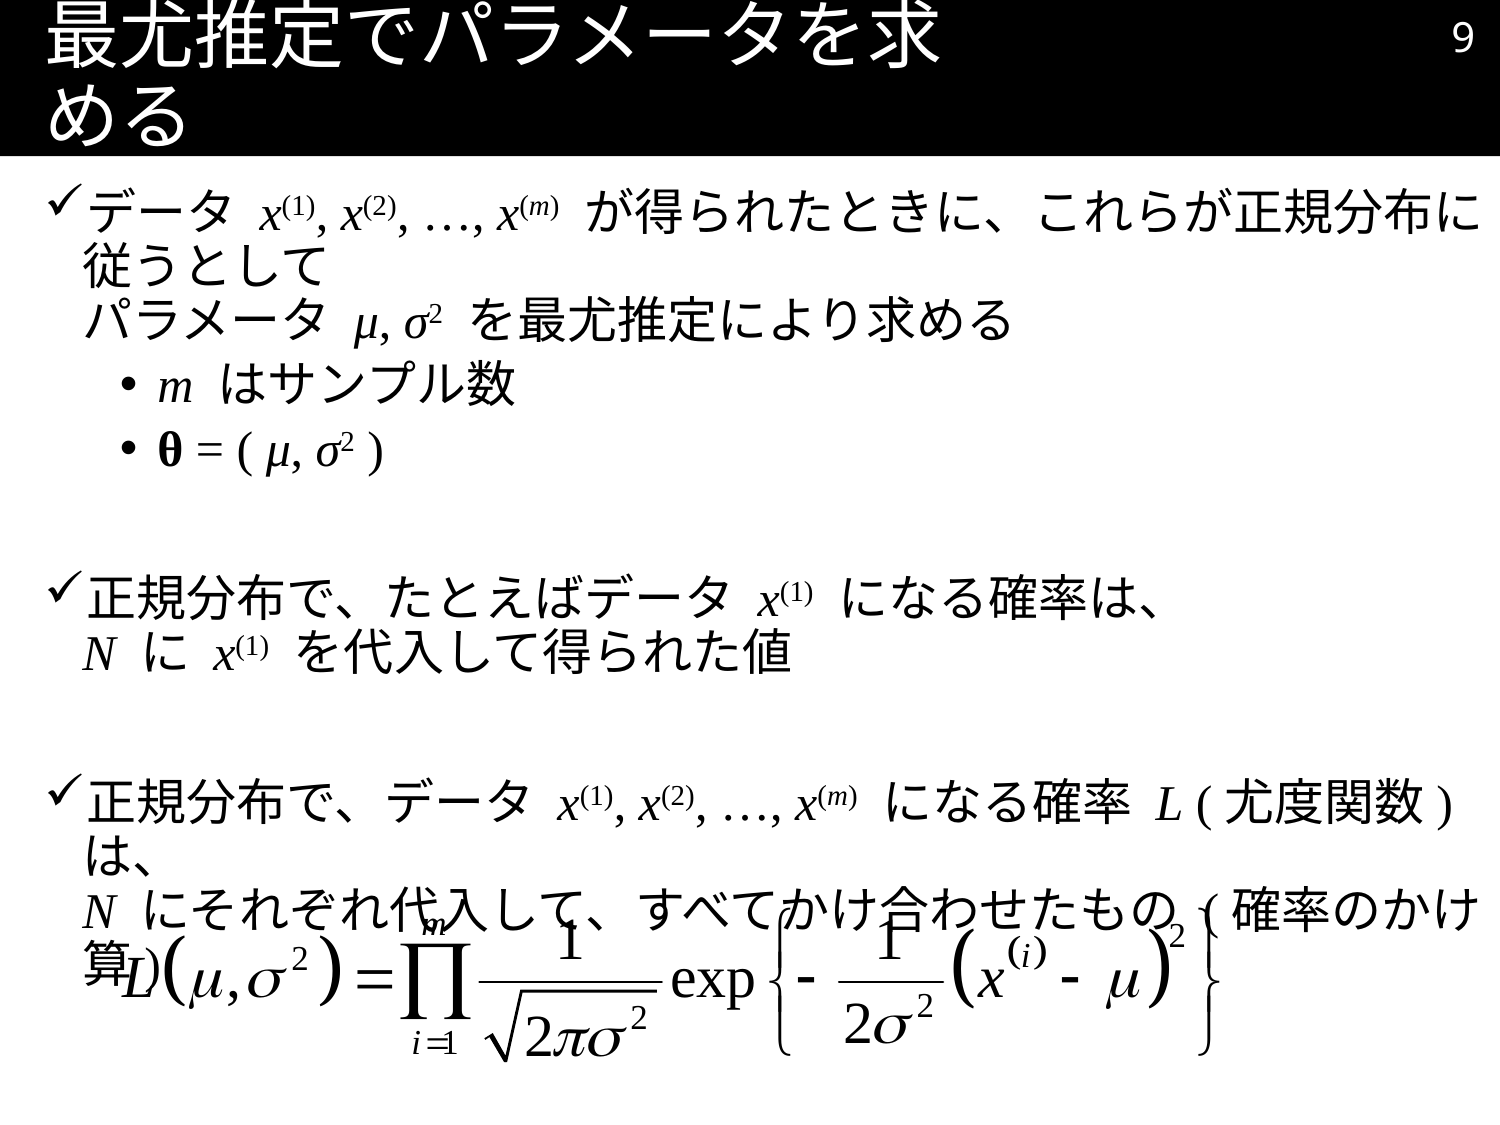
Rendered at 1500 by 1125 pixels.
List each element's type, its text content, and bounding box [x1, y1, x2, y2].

slide_number 8 [1389, 6, 1491, 72]
title 最尤推定でパラメータを求める [29, 30, 960, 128]
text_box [111, 897, 1236, 1077]
list データ x(1), x(2), …, x(m) が得られたときに、これらが正規分布に従うとして パラメータ μ, σ2 を最尤推定により求める m はサンプル数 θ = ( μ, σ2 ) 正規分布で、たとえばデータ x(1) になる確率は、 N に x(1) を代入して得られた値 正規分布で、データ x(1), x(2), …, x(m) になる確率 L (尤度関数) は、 N にそれぞれ代入して、すべてかけ合わせたもの (確率のかけ算) [29, 179, 1500, 846]
